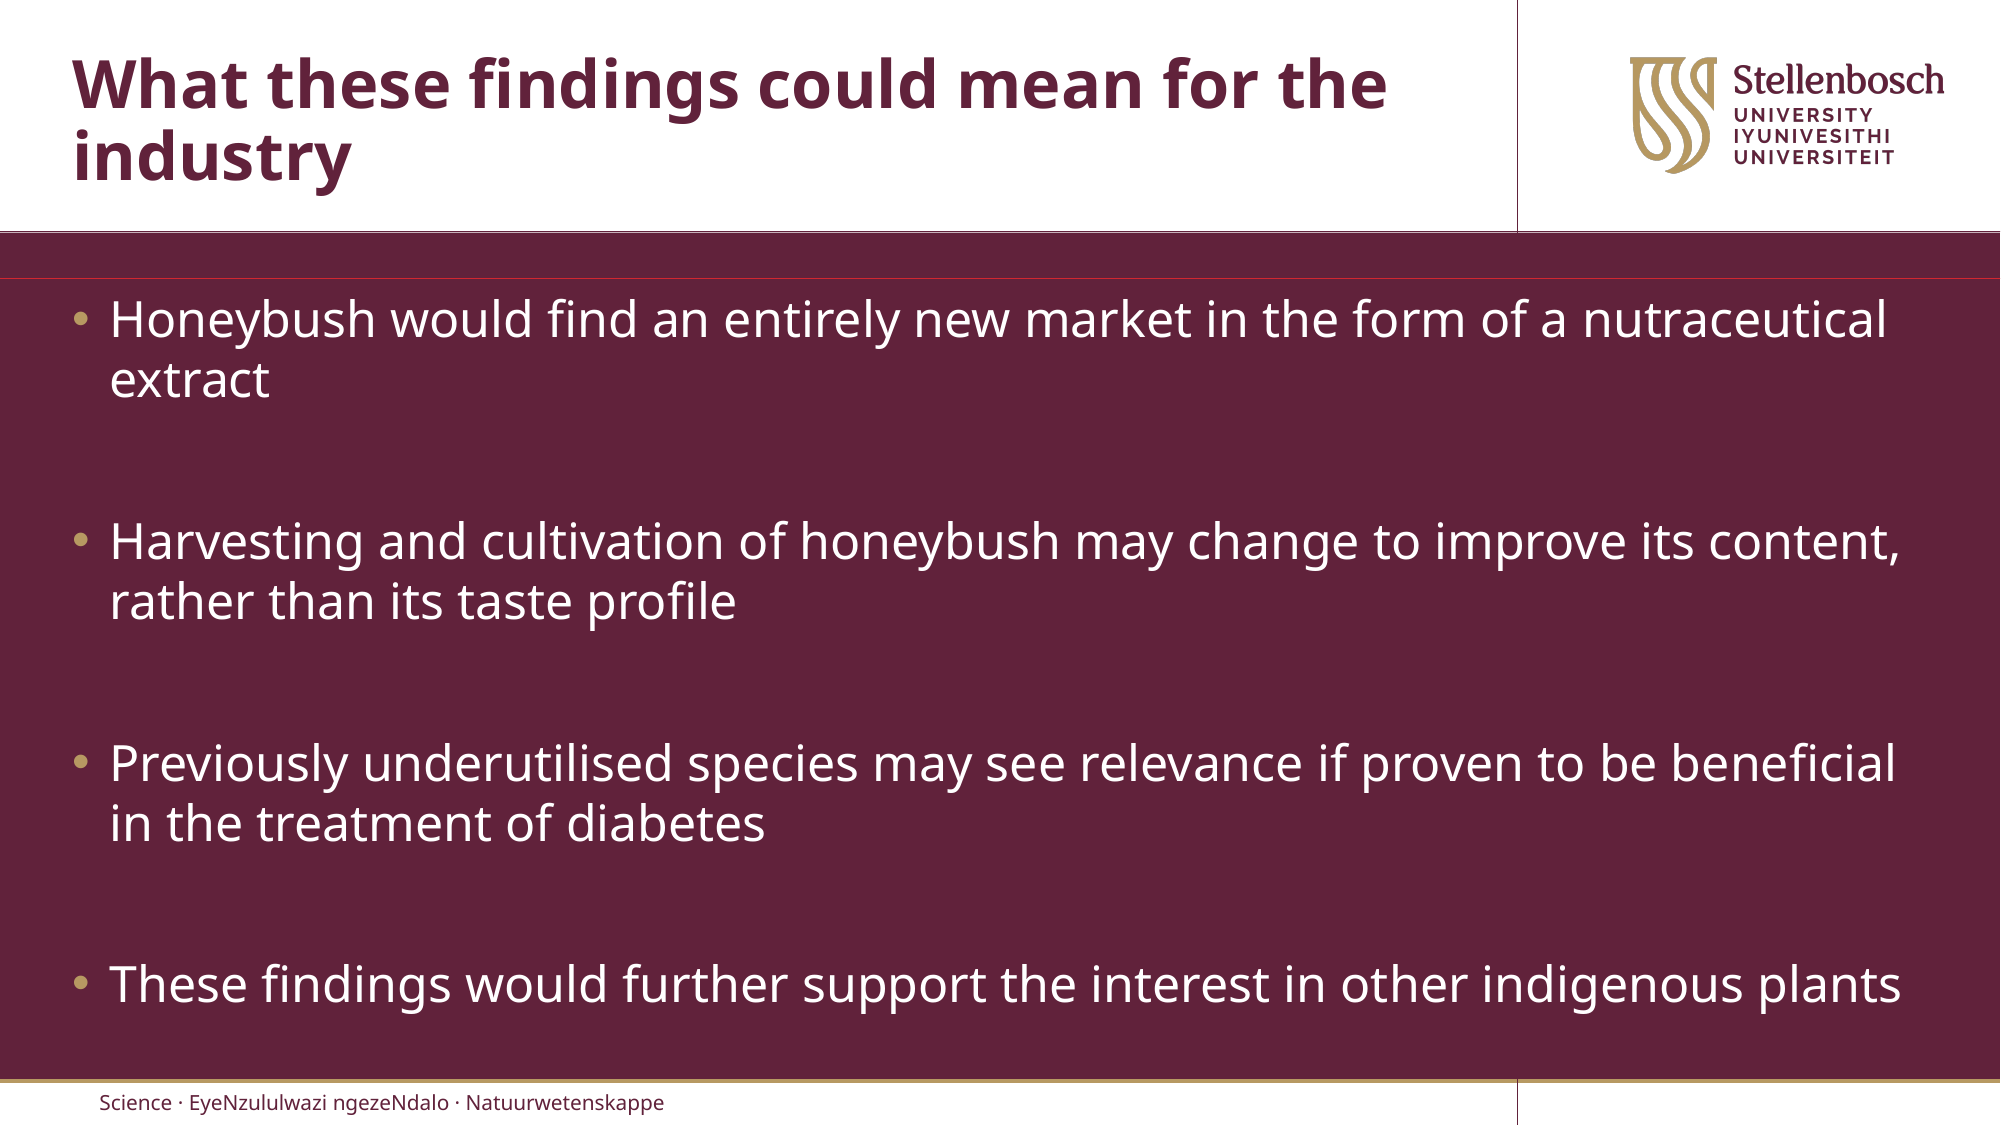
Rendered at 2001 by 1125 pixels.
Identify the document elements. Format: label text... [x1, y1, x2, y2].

title What these findings could mean for the industry [57, 43, 1518, 211]
list Honeybush would find an entirely new market in the form of a nutraceutical extract Harvesting and cultivation of honeybush may change to improve its content, rather than its taste profile Previously underutilised species may see relevance if proven to be beneficial in the treatment of diabetes These findings would further support the interest in other indigenous plants [57, 280, 1942, 1066]
picture [1572, 0, 2001, 231]
